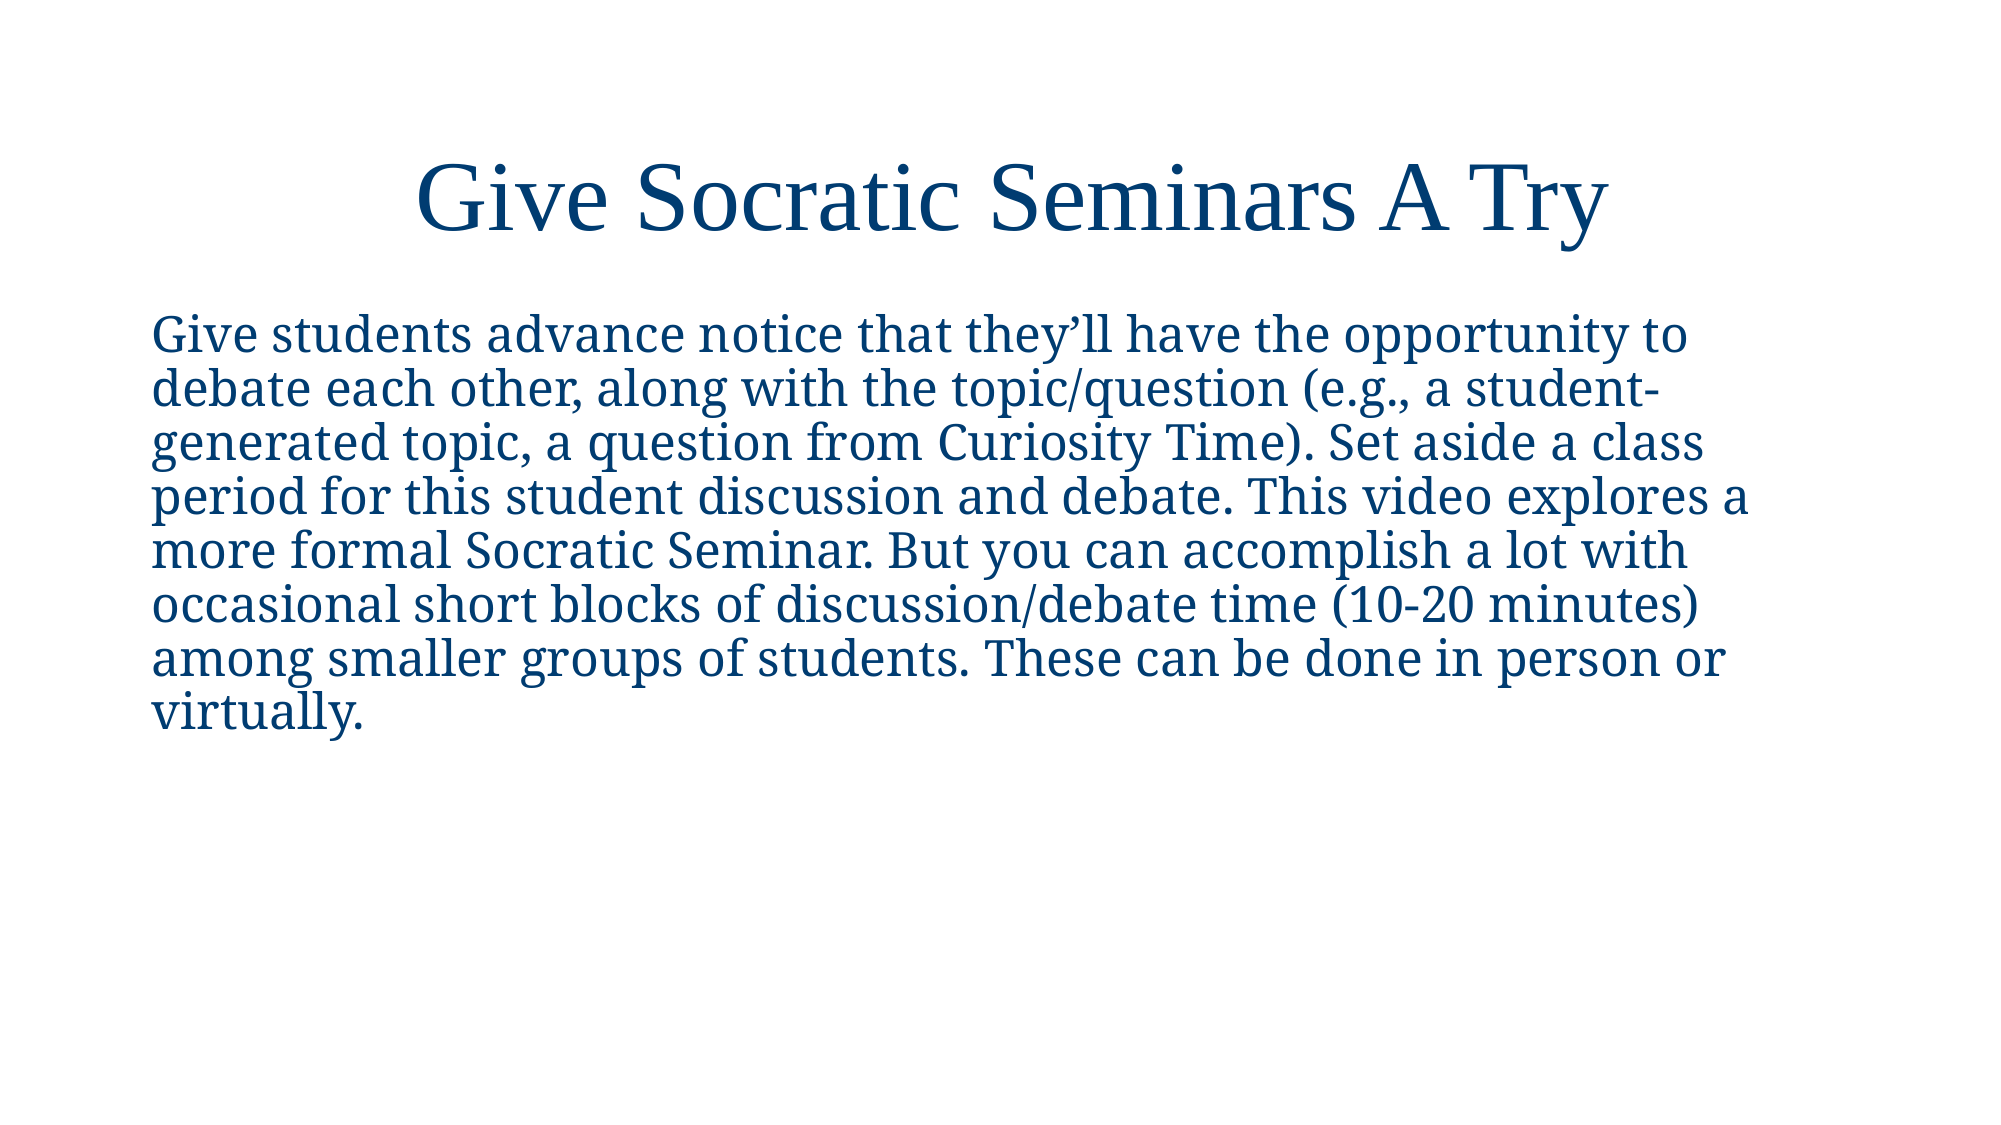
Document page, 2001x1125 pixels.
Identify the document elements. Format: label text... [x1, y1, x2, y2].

list Give Socratic Seminars A Try [150, 61, 1876, 308]
title Give students advance notice that they’ll have the opportunity to debate each other, along with the topic/question (e.g., a student-generated topic, a question from Curiosity Time). Set aside a class period for this student discussion and debate. This video explores a more formal Socratic Seminar. But you can accomplish a lot with occasional short blocks of discussion/debate time (10-20 minutes) among smaller groups of students. These can be done in person or virtually. [136, 280, 1862, 749]
